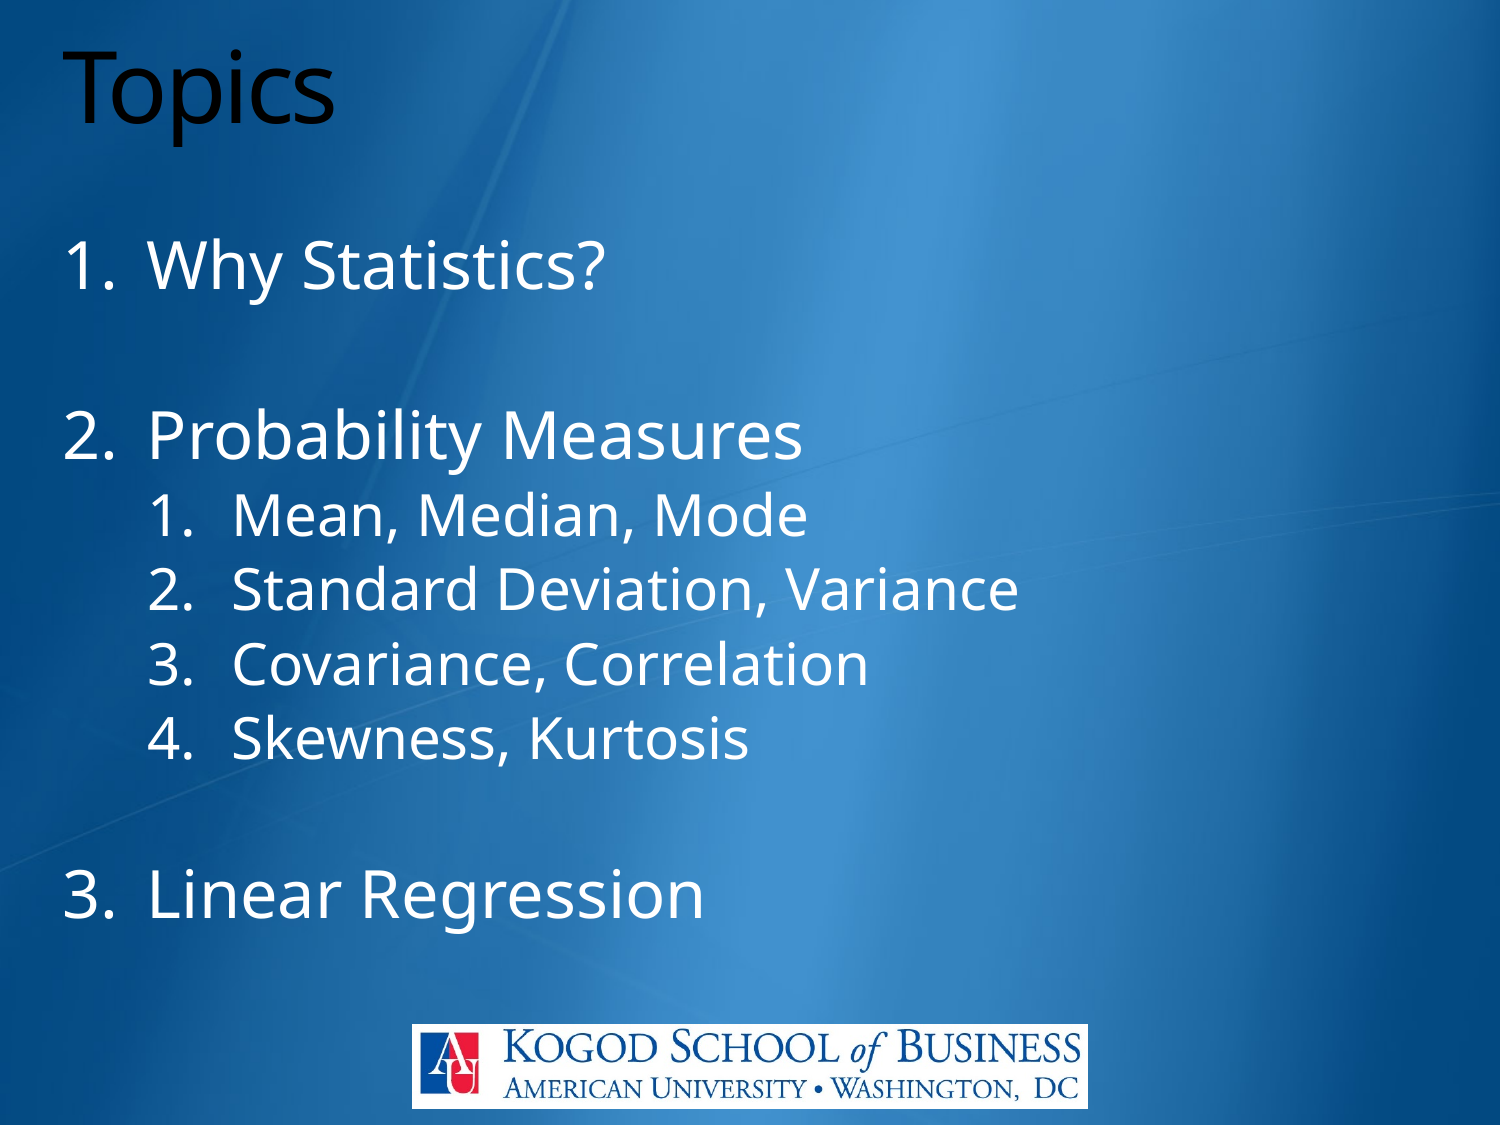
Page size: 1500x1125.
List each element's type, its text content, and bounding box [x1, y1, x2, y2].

title Topics [62, 37, 1438, 147]
picture [0, 0, 1500, 1125]
list Why Statistics? Probability Measures Mean, Median, Mode Standard Deviation, Variance Covariance, Correlation Skewness, Kurtosis Linear Regression [62, 231, 1438, 960]
